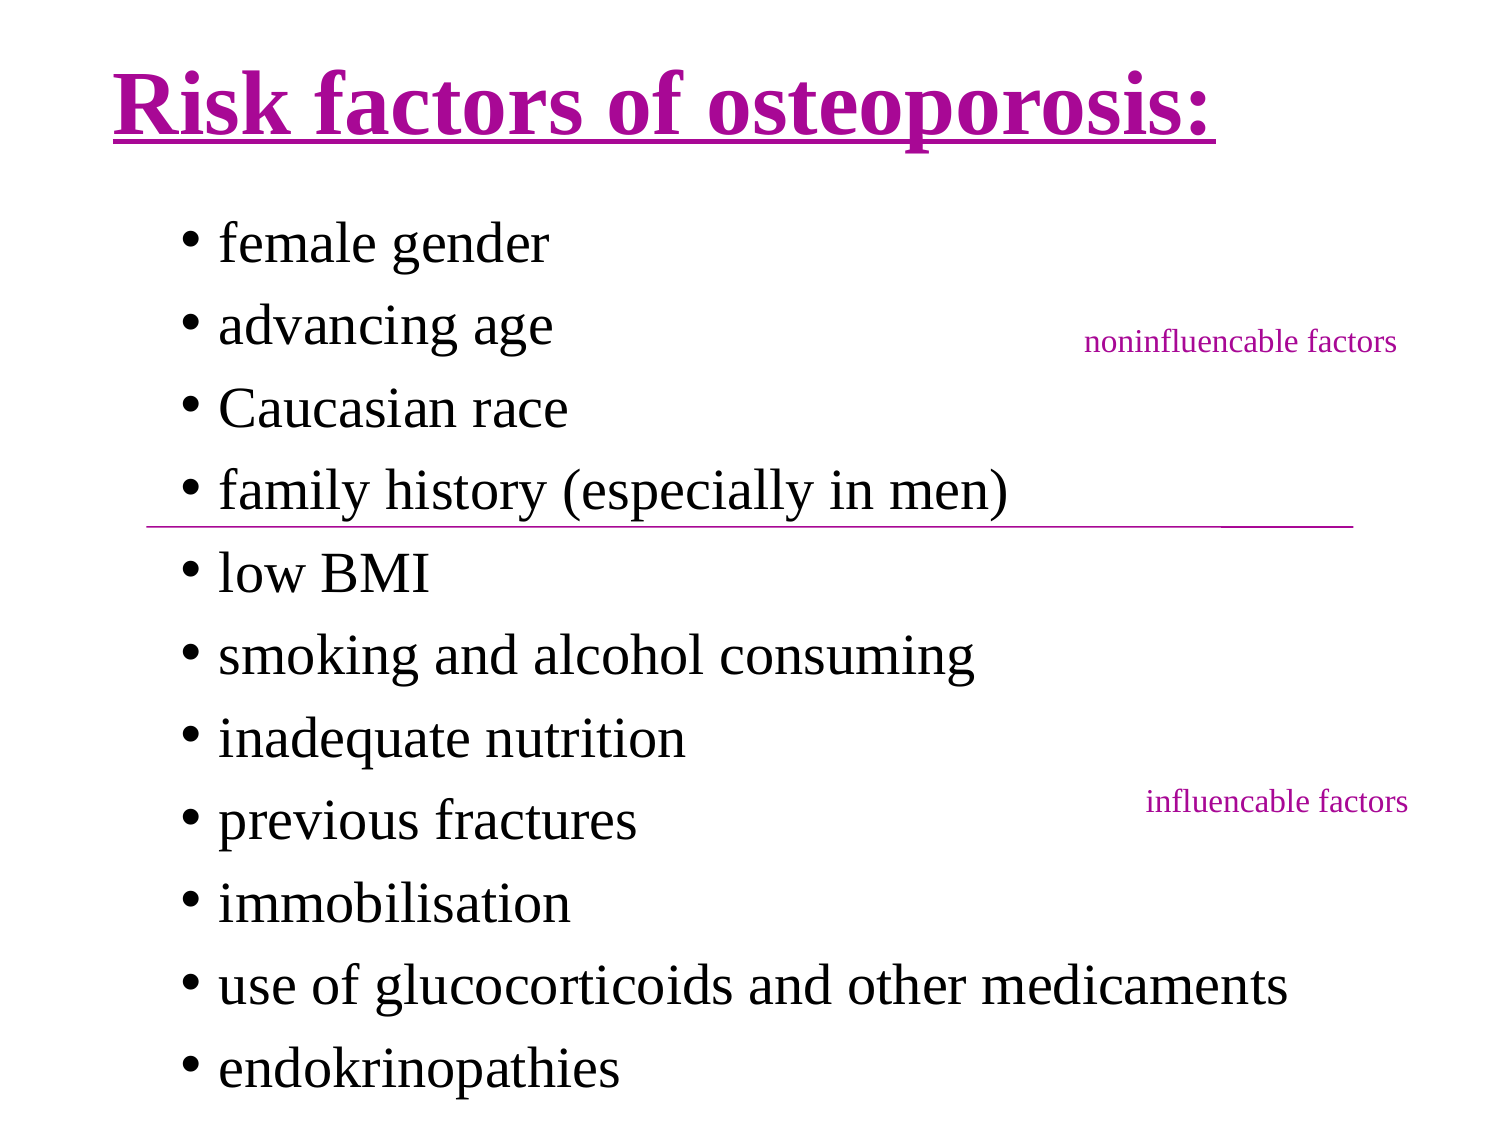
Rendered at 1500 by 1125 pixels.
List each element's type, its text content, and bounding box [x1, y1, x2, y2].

text_box female gender advancing age Caucasian race family history (especially in men) low BMI smoking and alcohol consuming inadequate nutrition previous fractures immobilisation use of glucocorticoids and other medicaments endokrinopathies [165, 196, 1319, 525]
text_box noninfluencable factors [1069, 311, 1424, 367]
text_box Risk factors of osteoporosis: [98, 35, 1231, 160]
text_box female gender advancing age Caucasian race family history (especially in men) low BMI smoking and alcohol consuming inadequate nutrition previous fractures immobilisation use of glucocorticoids and other medicaments endokrinopathies [165, 537, 1319, 1107]
text_box influencable factors [1069, 771, 1424, 827]
